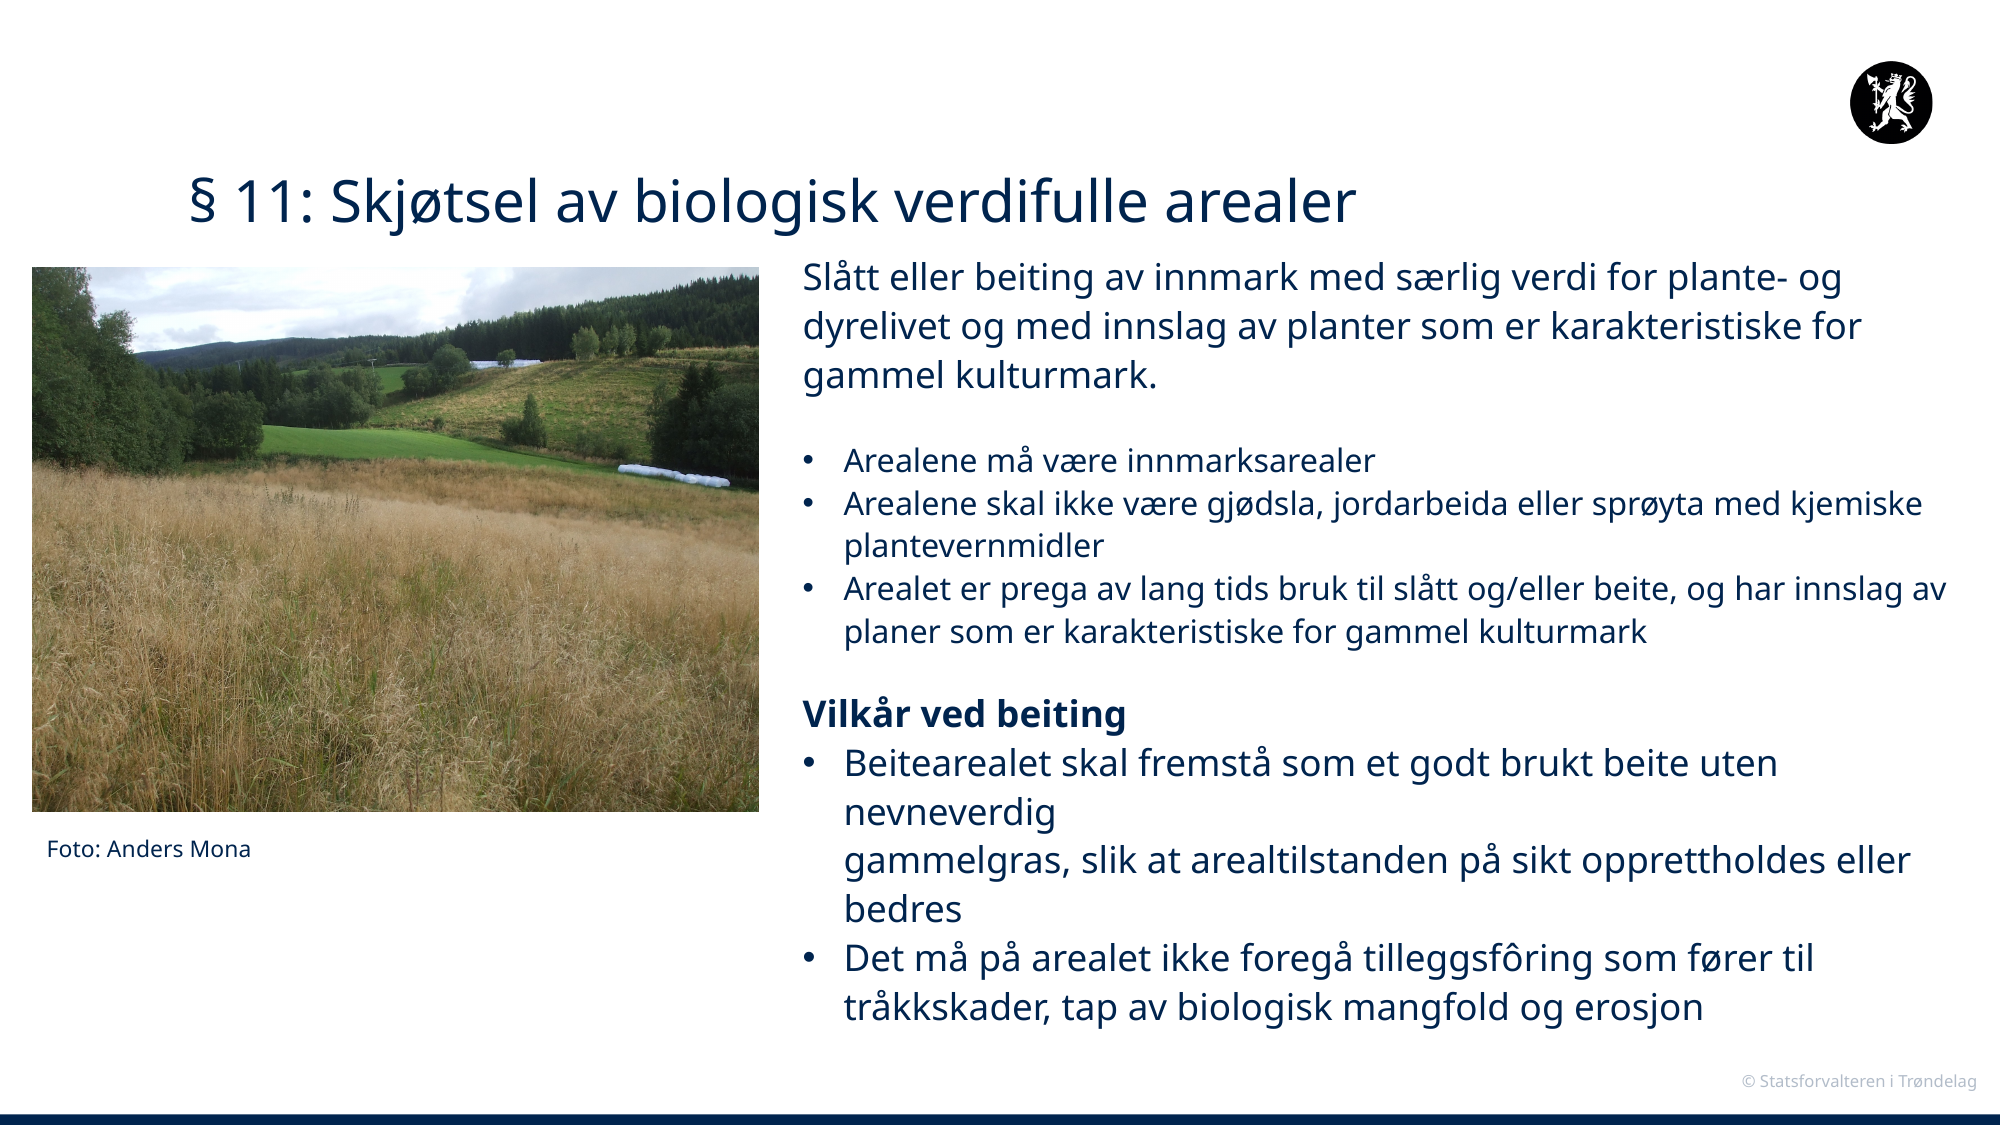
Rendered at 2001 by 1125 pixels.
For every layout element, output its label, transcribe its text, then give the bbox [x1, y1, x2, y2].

picture [1850, 61, 1934, 144]
text_box Slått eller beiting av innmark med særlig verdi for plante- og dyrelivet og med innslag av planter som er karakteristiske for gammel kulturmark. Arealene må være innmarksarealer Arealene skal ikke være gjødsla, jordarbeida eller sprøyta med kjemiske plantevernmidler Arealet er prega av lang tids bruk til slått og/eller beite, og har innslag av planer som er karakteristiske for gammel kulturmark Vilkår ved beiting Beitearealet skal fremstå som et godt brukt beite uten nevneverdig gammelgras, slik at arealtilstanden på sikt opprettholdes eller bedres Det må på arealet ikke foregå tilleggsfôring som fører til tråkkskader, tap av biologisk mangfold og erosjon [787, 241, 1968, 1042]
text_box Foto: Anders Mona [31, 827, 576, 870]
picture [31, 267, 759, 813]
title § 11: Skjøtsel av biologisk verdifulle arealer [173, 143, 1827, 242]
